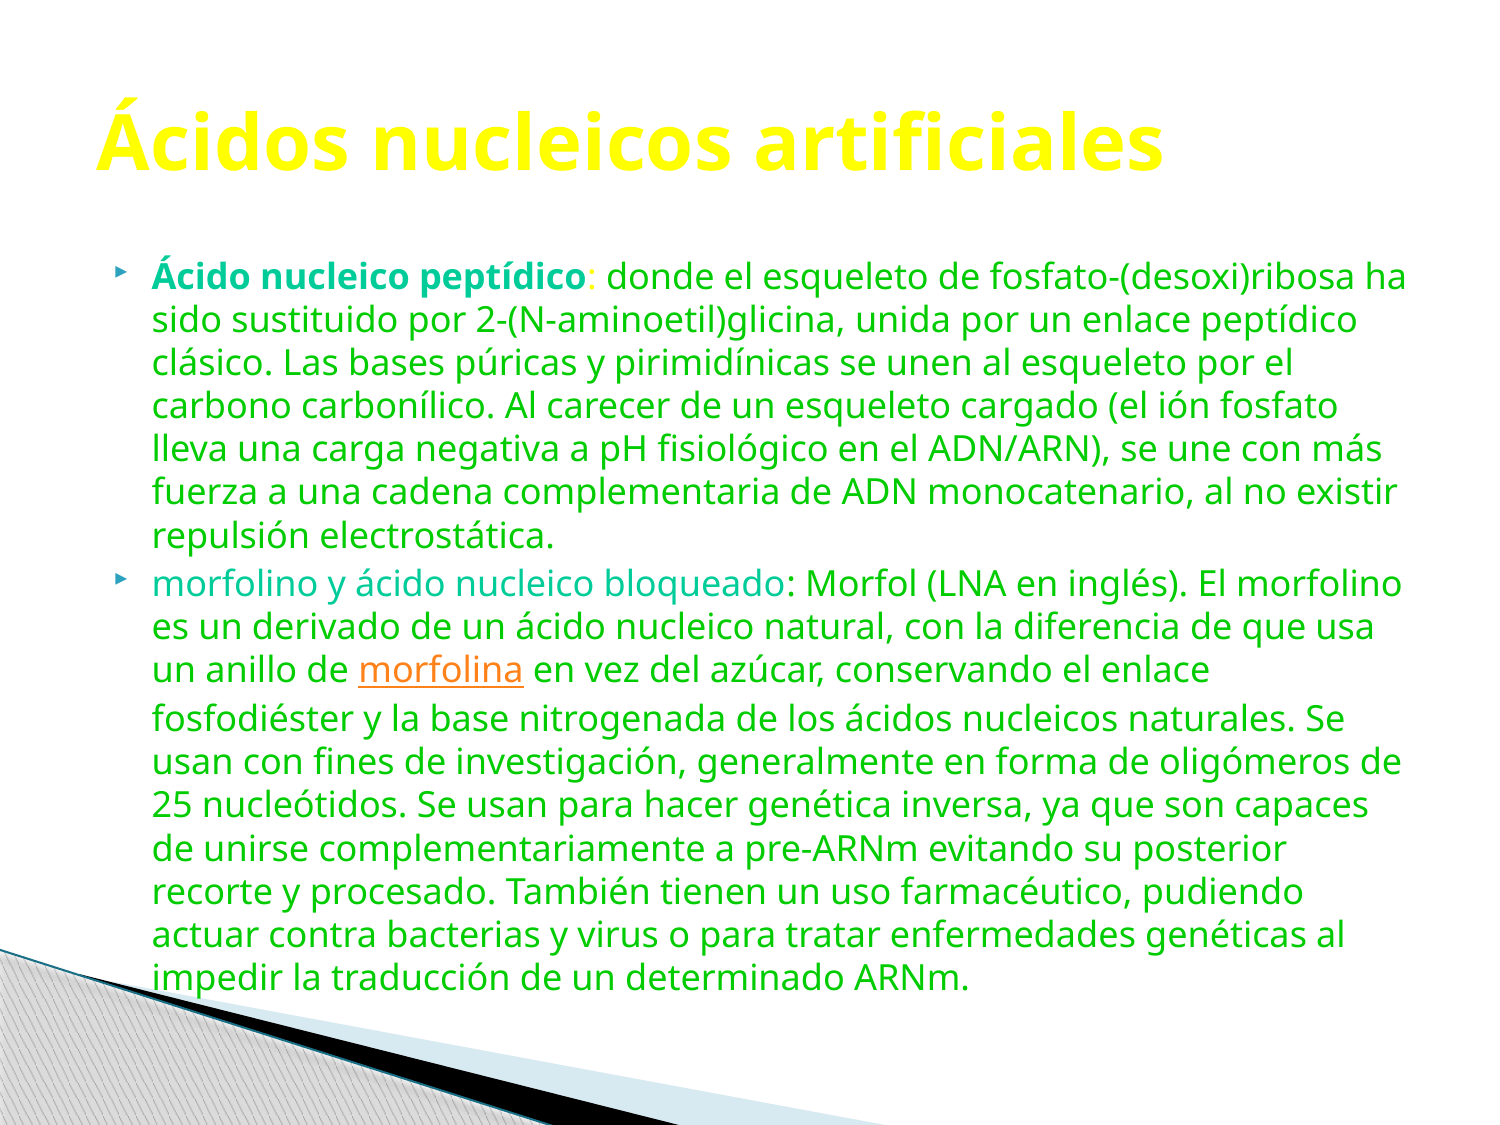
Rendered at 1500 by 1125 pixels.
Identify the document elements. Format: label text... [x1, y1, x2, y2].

title Ácidos nucleicos artificiales [82, 45, 1231, 233]
list Ácido nucleico peptídico: donde el esqueleto de fosfato-(desoxi)ribosa ha sido sustituido por 2-(N-aminoetil)glicina, unida por un enlace peptídico clásico. Las bases púricas y pirimidínicas se unen al esqueleto por el carbono carbonílico. Al carecer de un esqueleto cargado (el ión fosfato lleva una carga negativa a pH fisiológico en el ADN/ARN), se une con más fuerza a una cadena complementaria de ADN monocatenario, al no existir repulsión electrostática. morfolino y ácido nucleico bloqueado: Morfol (LNA en inglés). El morfolino es un derivado de un ácido nucleico natural, con la diferencia de que usa un anillo de morfolina en vez del azúcar, conservando el enlace fosfodiéster y la base nitrogenada de los ácidos nucleicos naturales. Se usan con fines de investigación, generalmente en forma de oligómeros de 25 nucleótidos. Se usan para hacer genética inversa, ya que son capaces de unirse complementariamente a pre-ARNm evitando su posterior recorte y procesado. También tienen un uso farmacéutico, pudiendo actuar contra bacterias y virus o para tratar enfermedades genéticas al impedir la traducción de un determinado ARNm. [82, 246, 1432, 1020]
